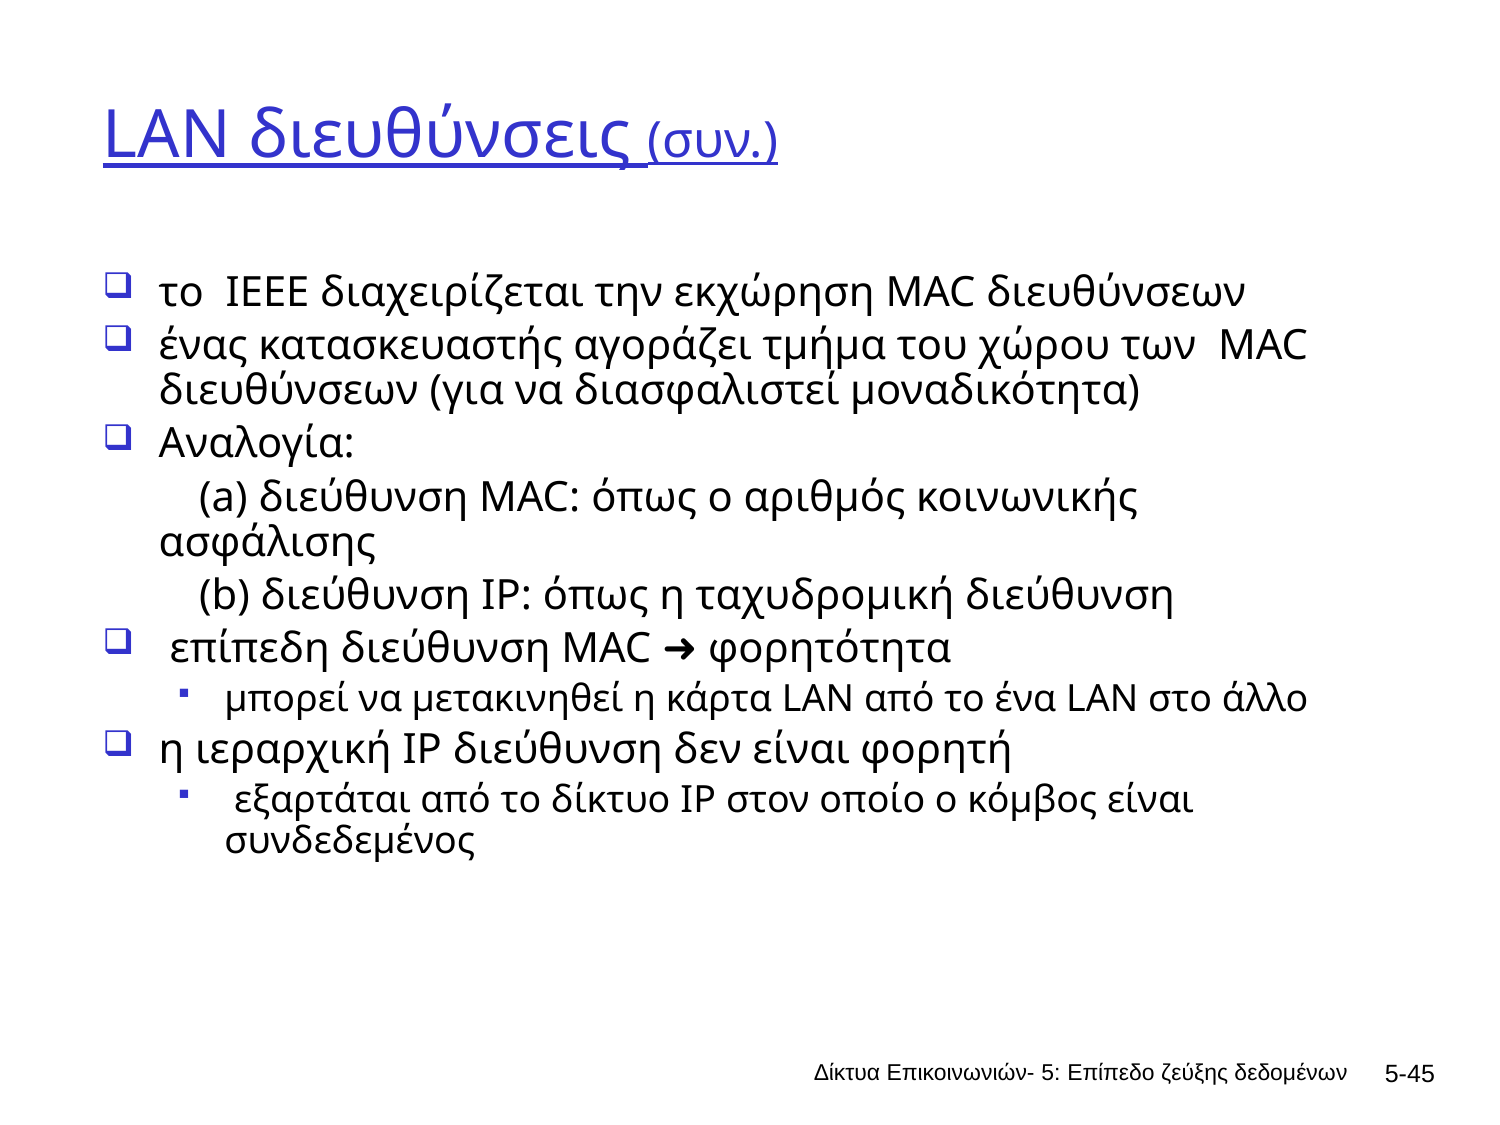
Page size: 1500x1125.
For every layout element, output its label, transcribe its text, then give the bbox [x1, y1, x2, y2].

text_box Δίκτυα Επικοινωνιών- 5: Επίπεδο ζεύξης δεδομένων [635, 1049, 1363, 1125]
list το IEEE διαχειρίζεται την εκχώρηση MAC διευθύνσεων ένας κατασκευαστής αγοράζει τμήμα του χώρου των MAC διευθύνσεων (για να διασφαλιστεί μοναδικότητα) Aναλογία: (a) διεύθυνση MAC: όπως ο αριθμός κοινωνικής ασφάλισης (b) διεύθυνση IP: όπως η ταχυδρομική διεύθυνση επίπεδη διεύθυνση MAC ➜ φορητότητα μπορεί να μετακινηθεί η κάρτα LAN από το ένα LAN στο άλλο η ιεραρχική IP διεύθυνση δεν είναι φορητή εξαρτάται από το δίκτυο IP στον οποίο ο κόμβος είναι συνδεδεμένος [87, 262, 1363, 1026]
slide_number 5-45 [1363, 1049, 1451, 1125]
title LAN διευθύνσεις (συν.) [87, 37, 1363, 226]
